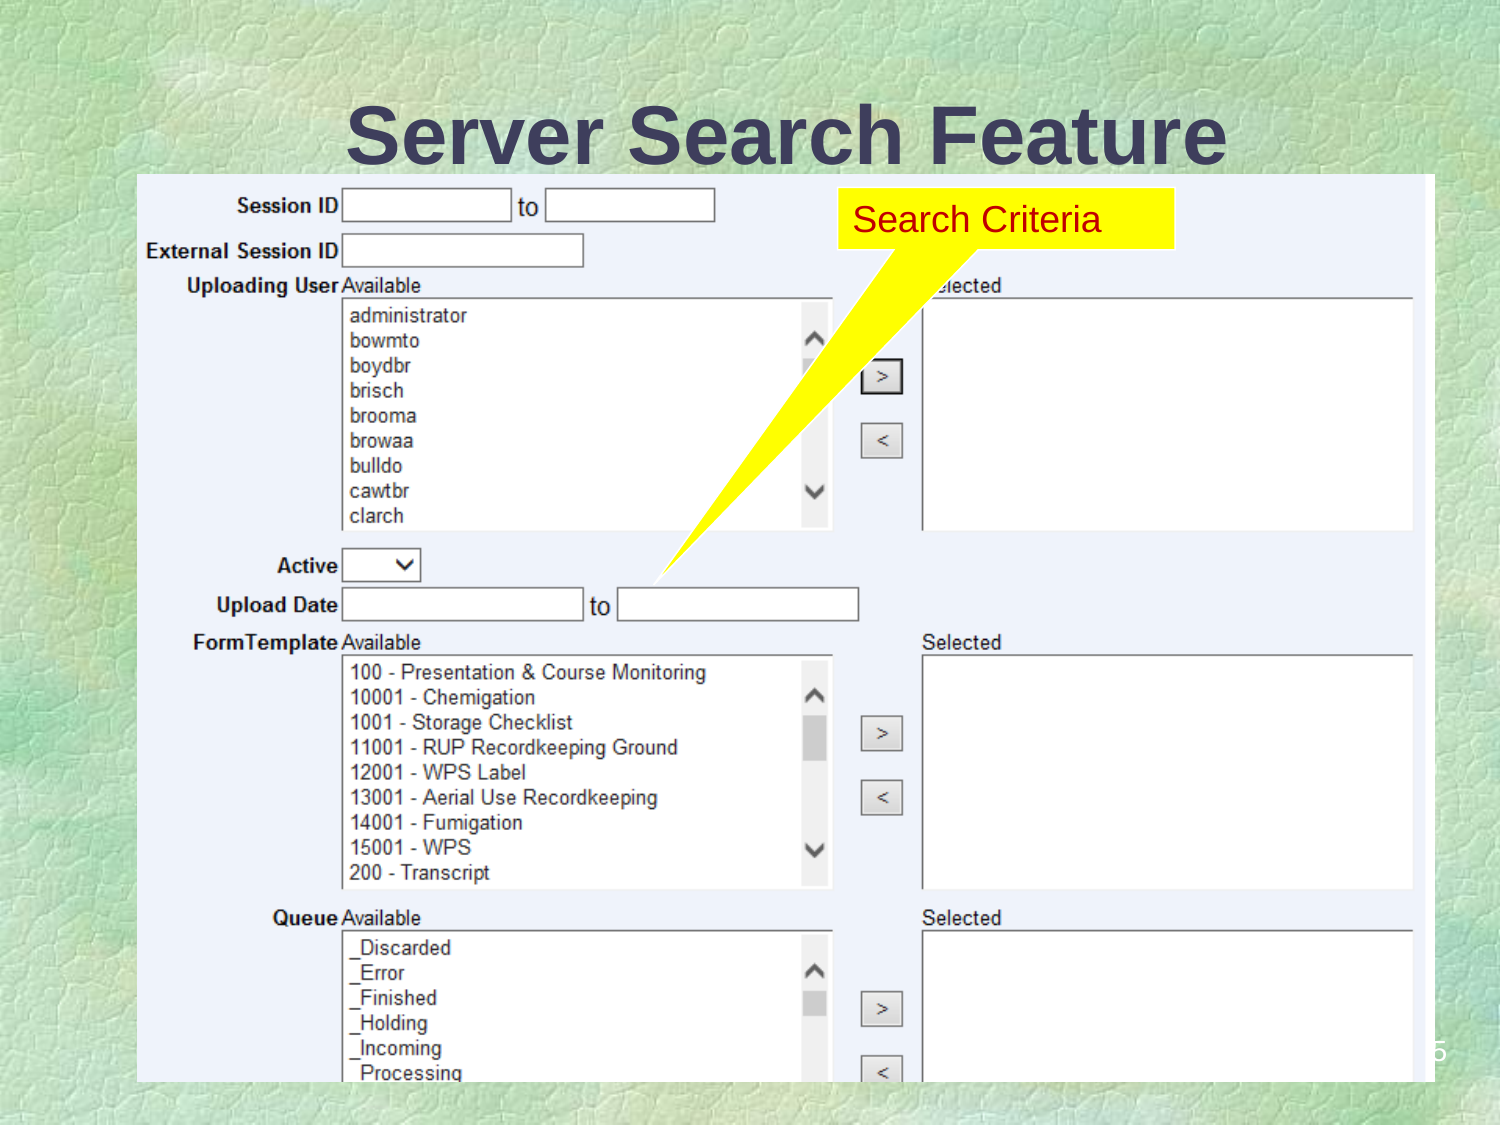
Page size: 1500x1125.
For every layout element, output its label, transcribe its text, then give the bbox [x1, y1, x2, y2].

title Server Search Feature [112, 37, 1463, 226]
slide_number 25 [1149, 1024, 1463, 1101]
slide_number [299, 1091, 613, 1101]
footer Confidential [649, 1091, 1126, 1101]
picture [0, 0, 1500, 1125]
